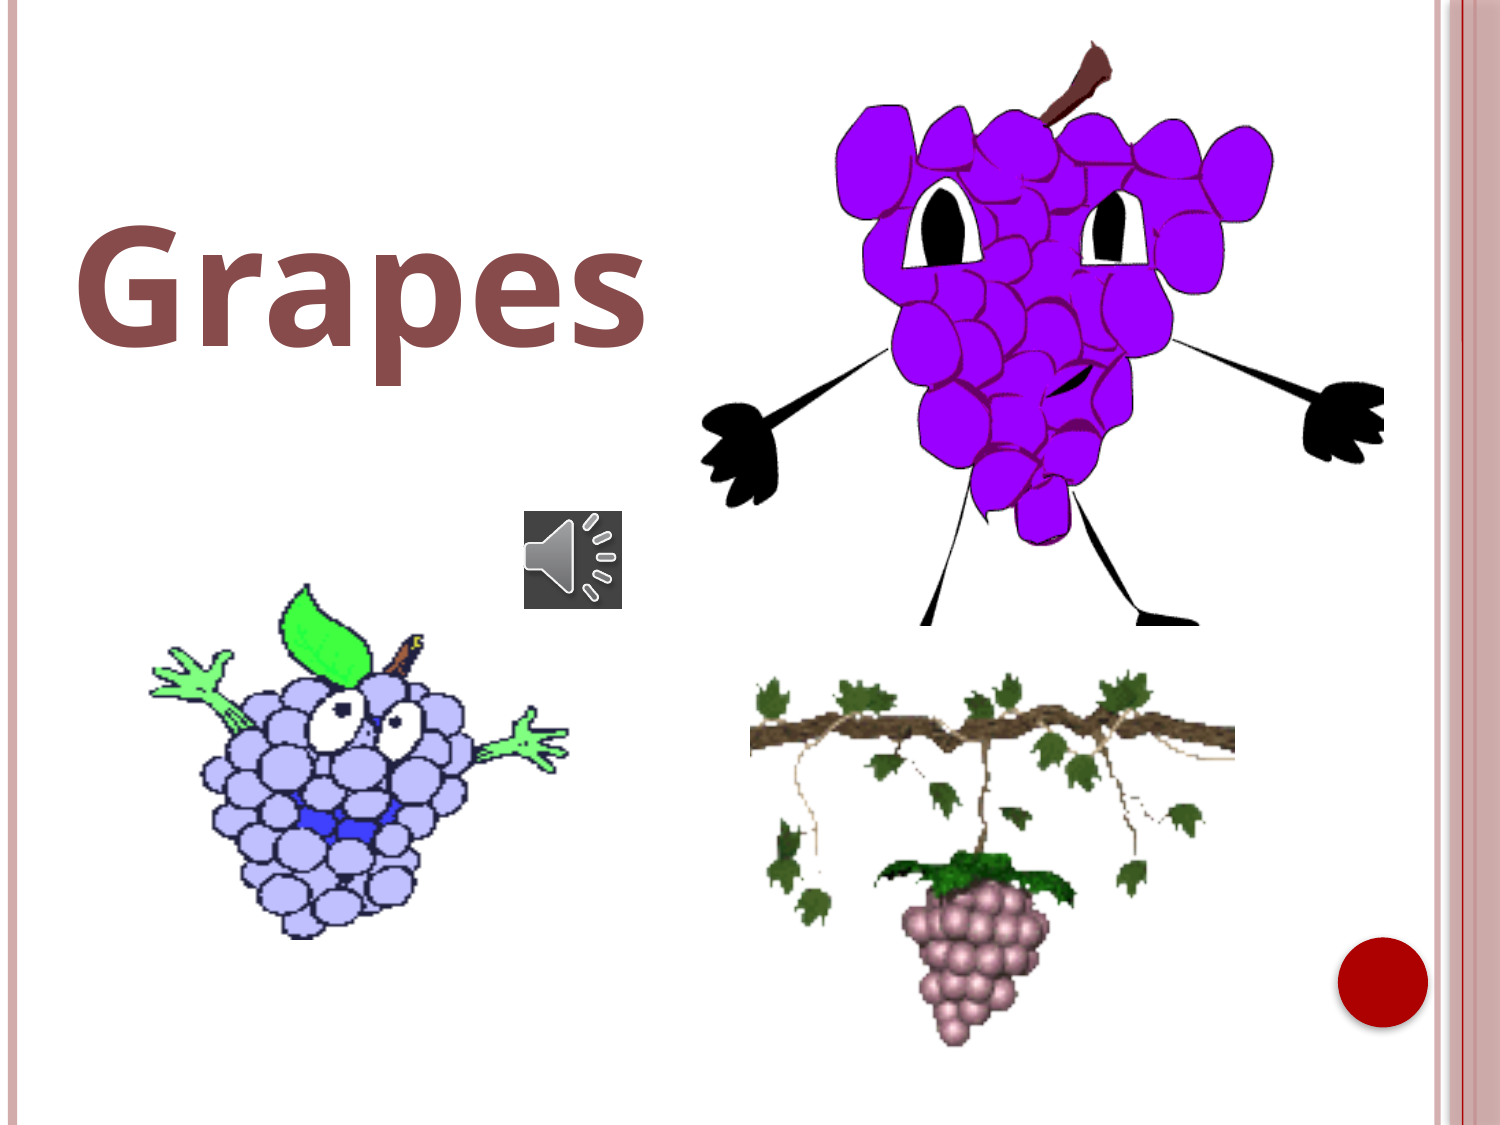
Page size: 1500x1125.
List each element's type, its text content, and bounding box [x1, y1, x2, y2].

picture [631, 0, 1384, 626]
picture [147, 509, 624, 941]
text_box Grapes [54, 172, 625, 388]
picture [749, 656, 1235, 1060]
